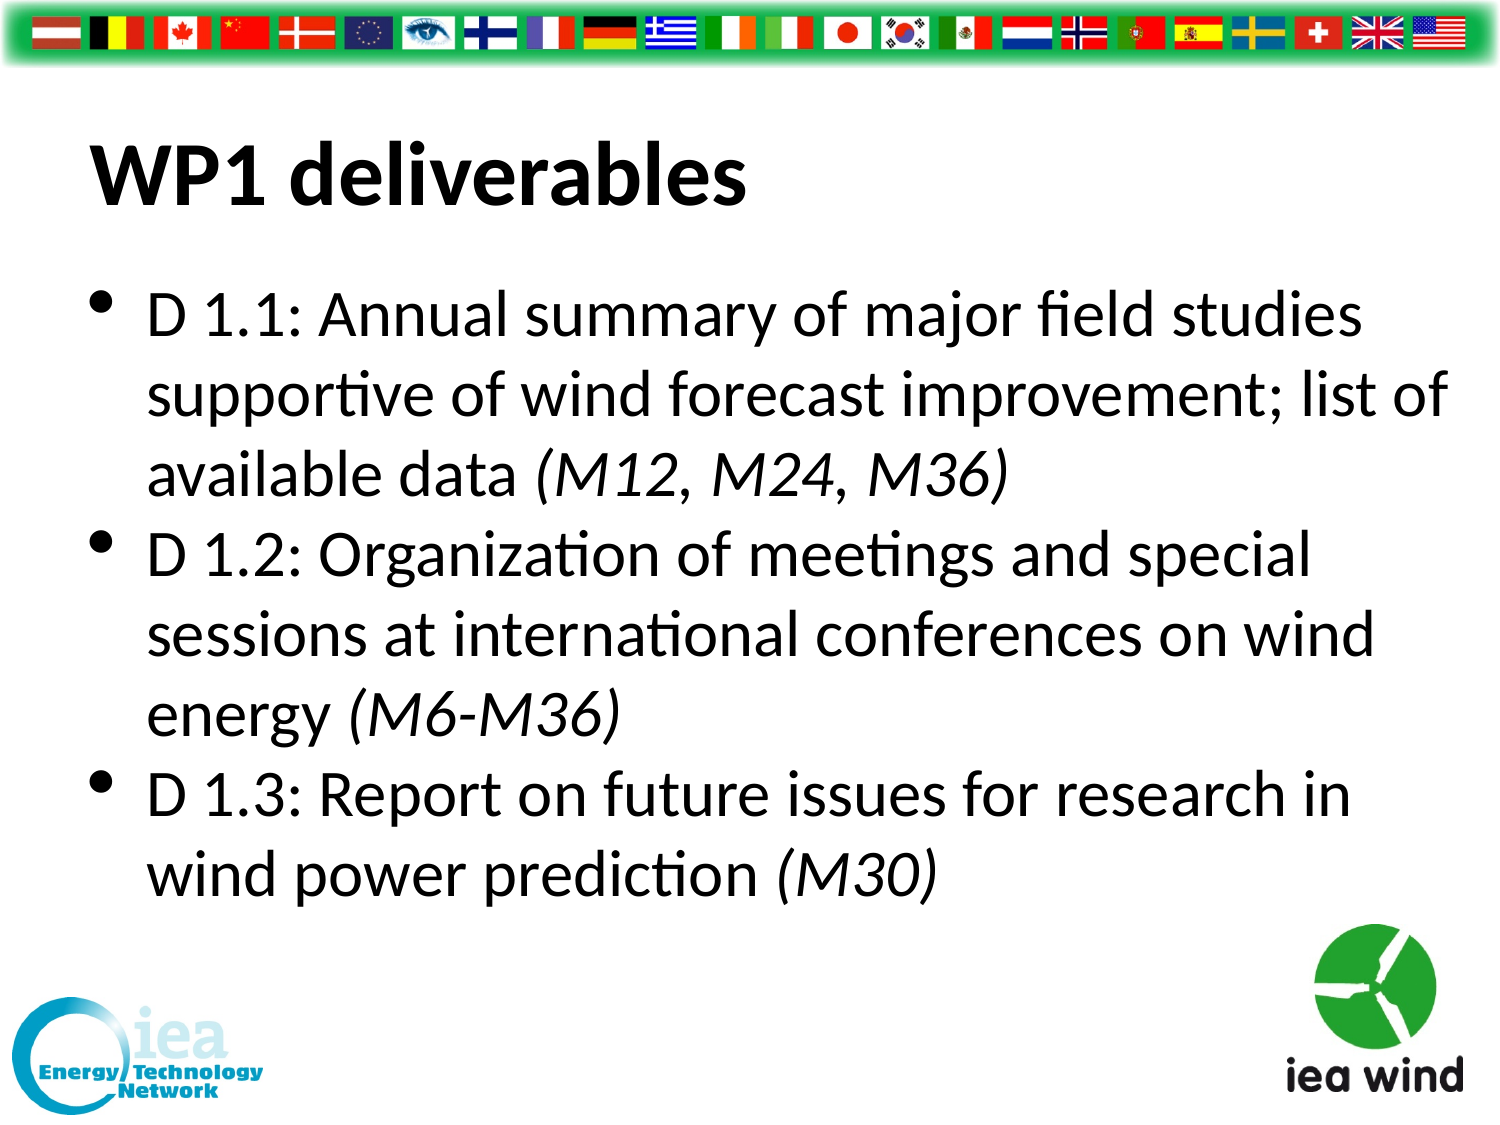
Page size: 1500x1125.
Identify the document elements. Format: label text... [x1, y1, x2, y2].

picture [31, 997, 263, 1115]
text_box D 1.1: Annual summary of major field studies supportive of wind forecast improvement; list of available data (M12, M24, M36) D 1.2: Organization of meetings and special sessions at international conferences on wind energy (M6-M36) D 1.3: Report on future issues for research in wind power prediction (M30) [75, 262, 1475, 1005]
text_box WP1 deliverables [74, 75, 1425, 263]
picture [1287, 1005, 1463, 1092]
picture [12, 1064, 61, 1115]
picture [0, 0, 1500, 68]
picture [12, 997, 64, 1049]
